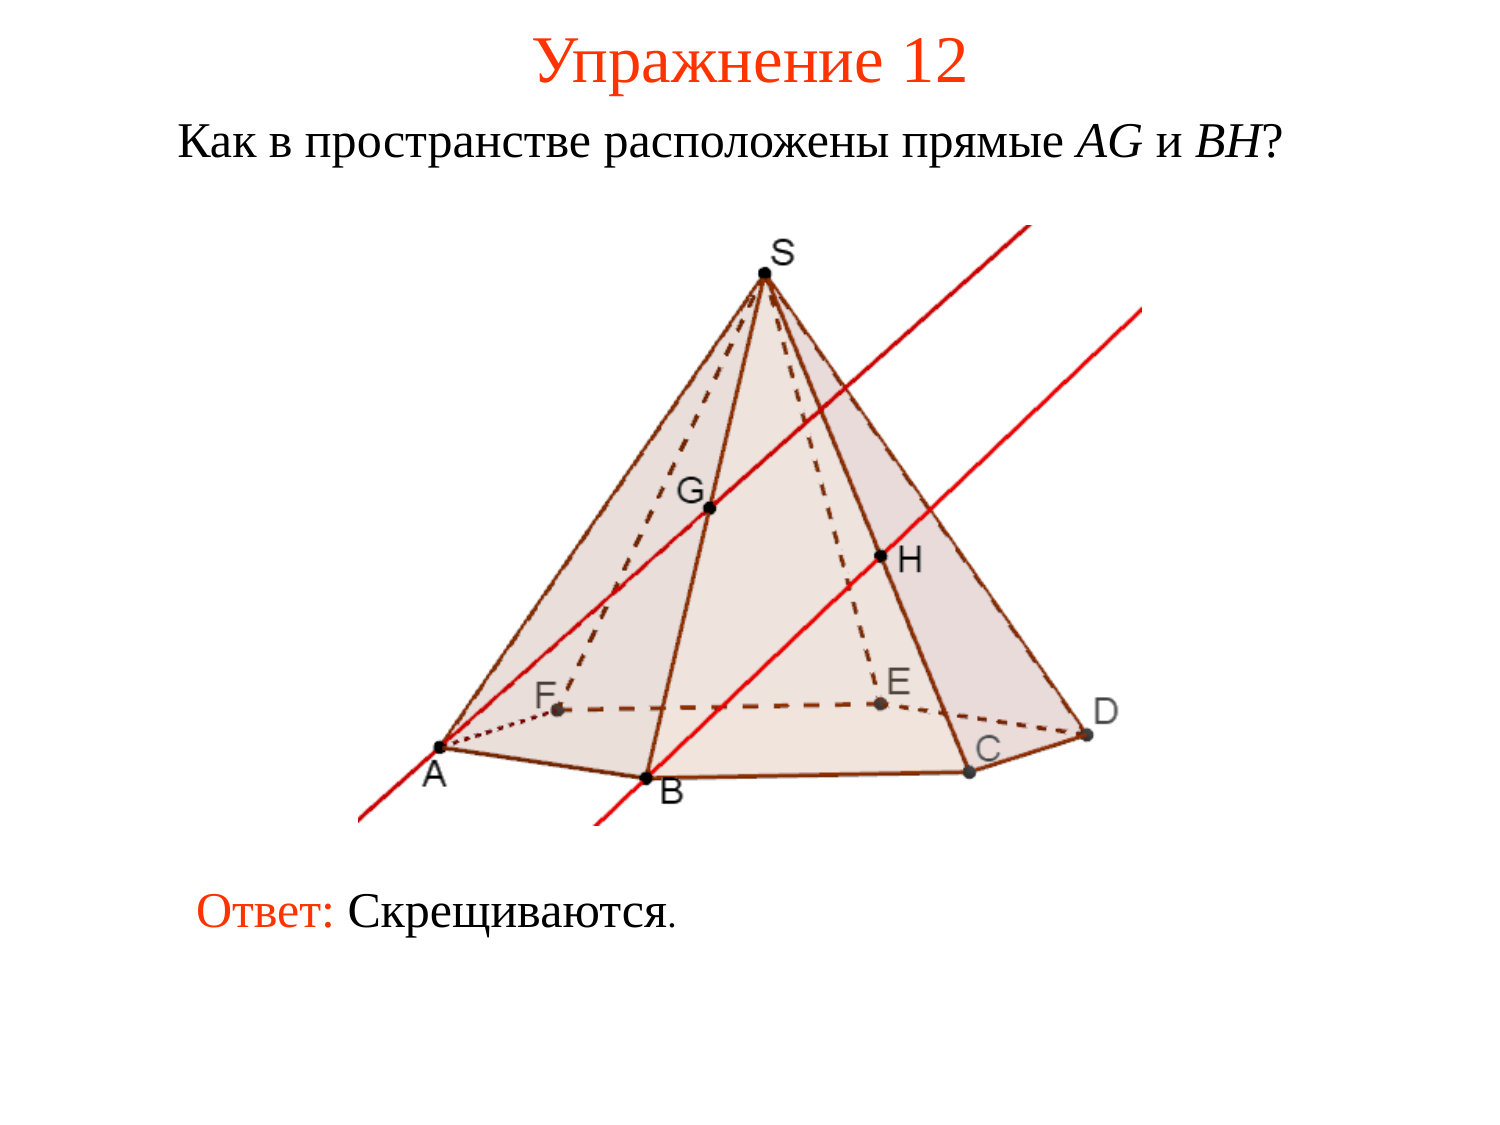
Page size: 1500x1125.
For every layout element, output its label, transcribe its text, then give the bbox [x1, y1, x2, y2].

text_box Ответ: Скрещиваются. [31, 869, 1469, 945]
picture [358, 225, 1142, 826]
text_box Как в пространстве расположены прямые AG и BH? [162, 99, 1375, 175]
text_box Упражнение 12 [112, 24, 1388, 88]
